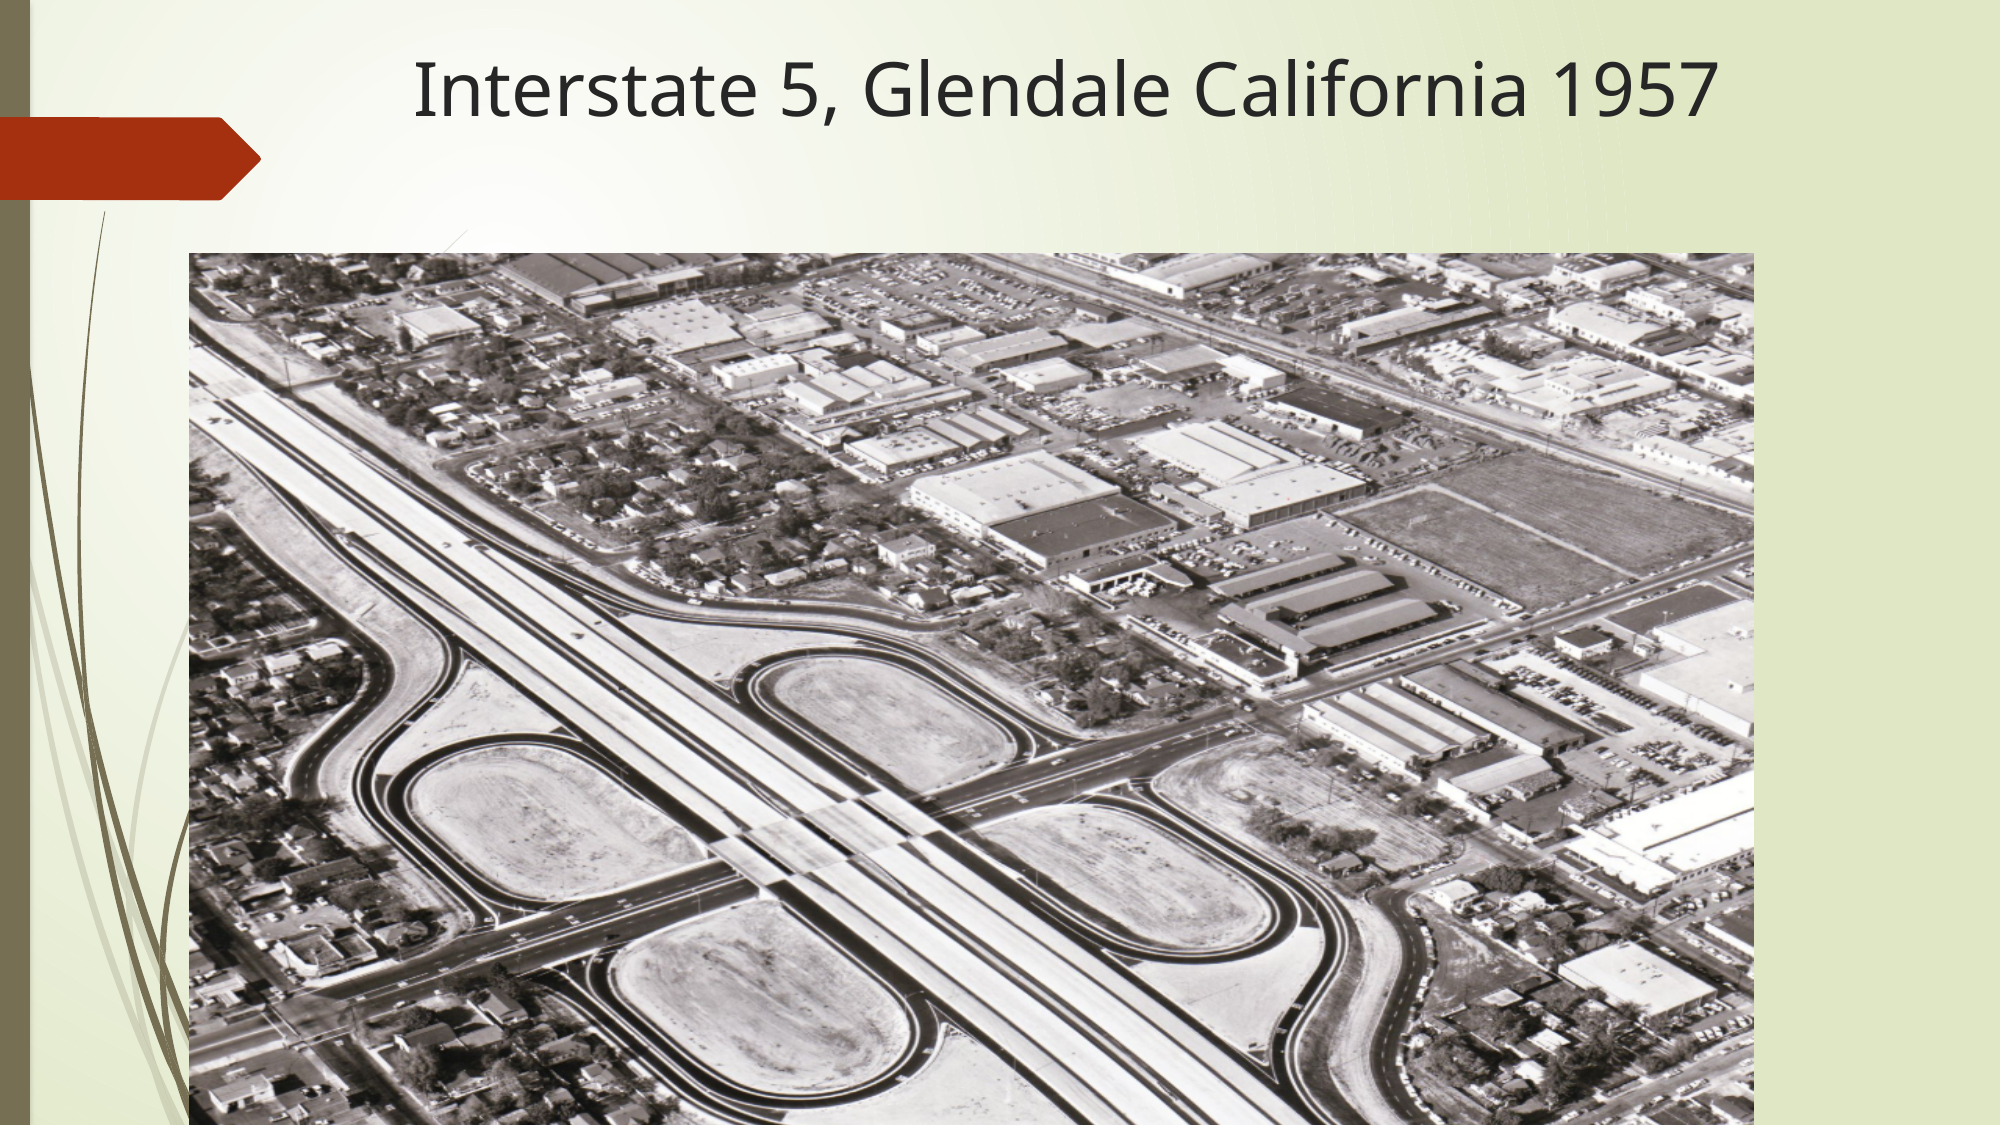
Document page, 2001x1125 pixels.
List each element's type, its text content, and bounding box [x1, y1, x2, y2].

title Interstate 5, Glendale California 1957 [398, 33, 1861, 244]
picture [189, 253, 1754, 1125]
